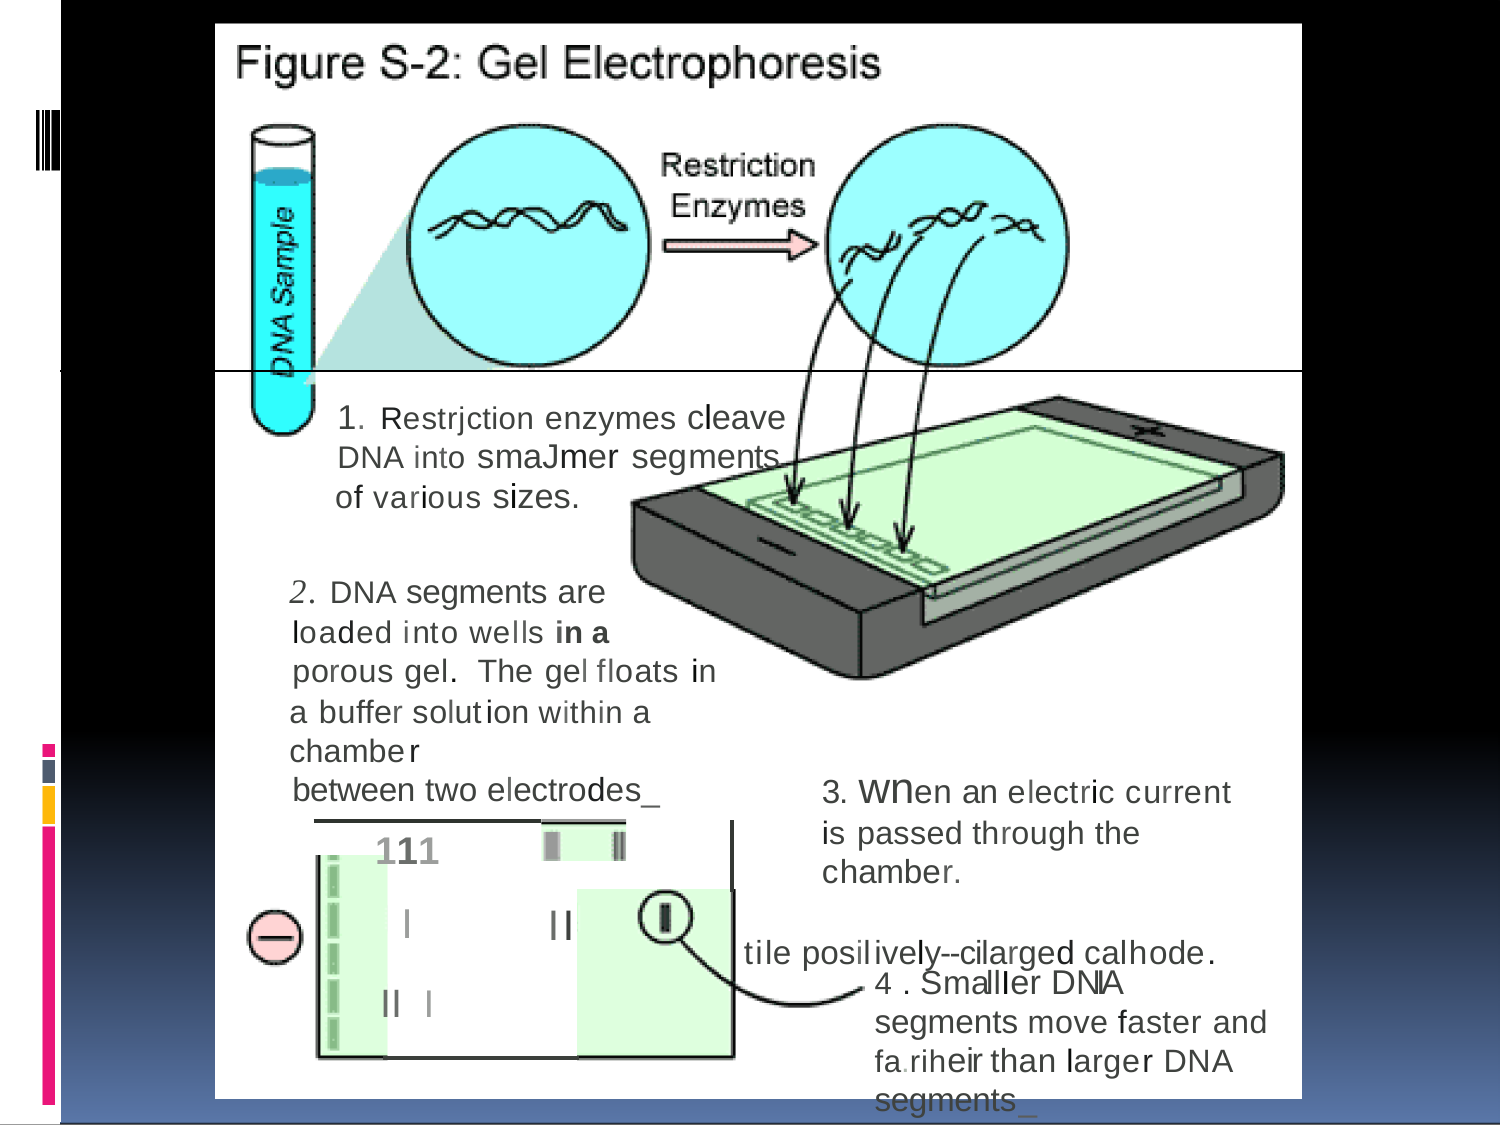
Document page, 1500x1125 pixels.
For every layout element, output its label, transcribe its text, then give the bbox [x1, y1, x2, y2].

text_box [541, 816, 627, 861]
text_box II [545, 897, 600, 949]
text_box 1. Restrjction enzymes cleave DNA into smaJmer segments of various sizes. 2. DNA segments are loaded into wells in a porous gel. The gelfloats in a buffer solution within a chamber between two electrodes_ [287, 395, 791, 809]
picture [60, 0, 1500, 1125]
text_box 4 . SmallIer DNIA segments move faster and fa.riheir than larger DNA segments_ [872, 963, 1273, 1119]
text_box [36, 0, 1499, 1122]
text_box 3. wnen an electric current is passed through the chamber. EB DNA fragments move toward tile posilively--cilarged calhode. [741, 762, 1281, 971]
text_box 111 I II I [310, 826, 508, 1026]
